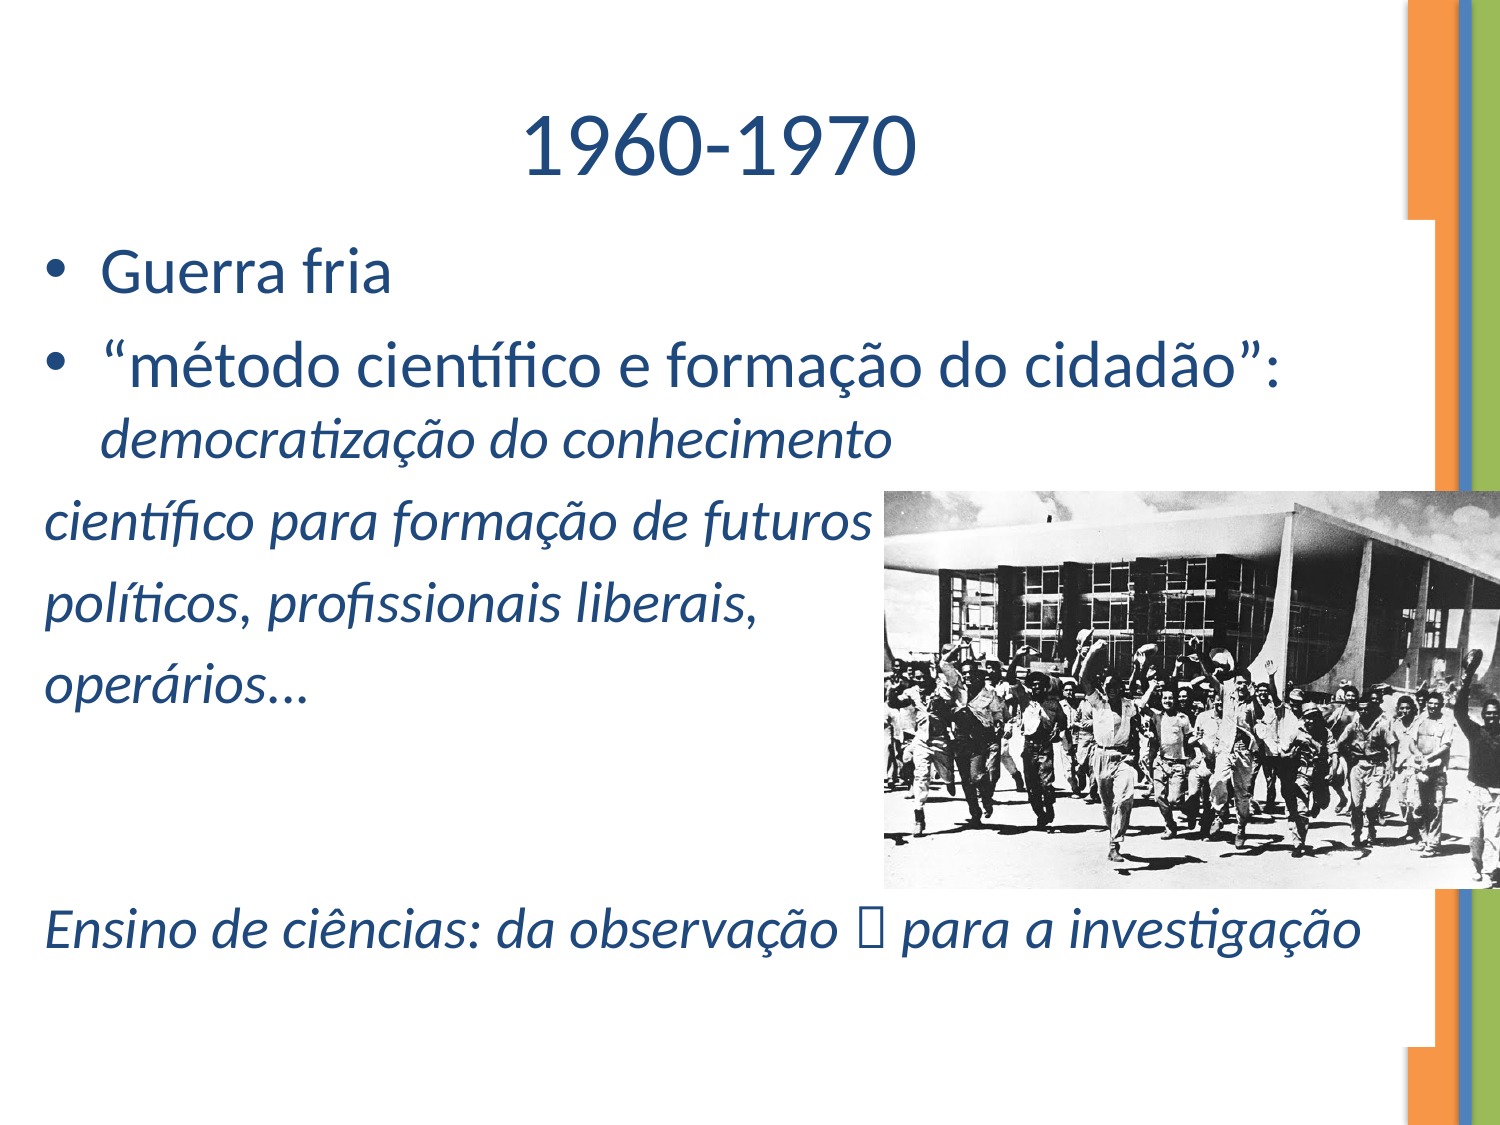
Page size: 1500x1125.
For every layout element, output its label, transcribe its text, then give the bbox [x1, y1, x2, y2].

title 1960-1970 [75, 45, 1363, 219]
list Guerra fria “método científico e formação do cidadão”: democratização do conhecimento científico para formação de futuros políticos, profissionais liberais, operários... Ensino de ciências: da observação  para a investigação [29, 219, 1436, 1047]
picture [884, 491, 1500, 889]
